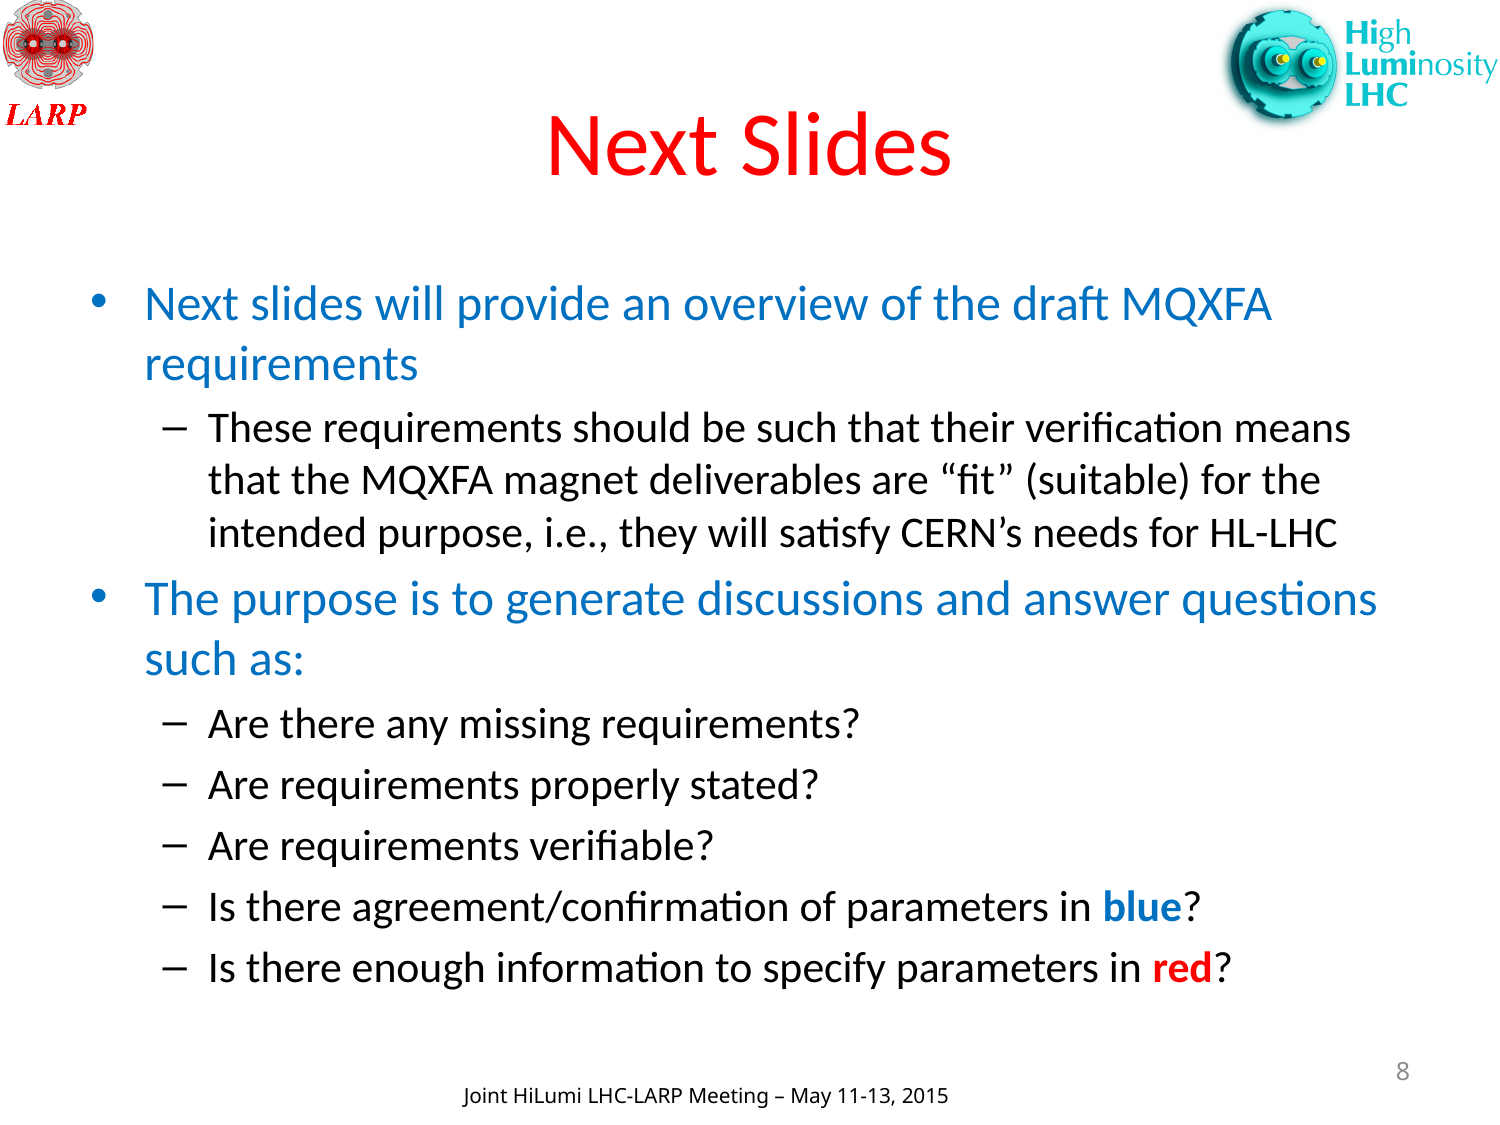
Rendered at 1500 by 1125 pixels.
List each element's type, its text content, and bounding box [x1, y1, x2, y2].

slide_number 8 [1074, 1042, 1425, 1103]
picture [1215, 0, 1498, 135]
picture [0, 0, 94, 125]
title Next Slides [75, 45, 1425, 233]
list Next slides will provide an overview of the draft MQXFA requirements These requirements should be such that their verification means that the MQXFA magnet deliverables are “fit” (suitable) for the intended purpose, i.e., they will satisfy CERN’s needs for HL-LHC The purpose is to generate discussions and answer questions such as: Are there any missing requirements? Are requirements properly stated? Are requirements verifiable? Is there agreement/confirmation of parameters in blue? Is there enough information to specify parameters in red? [75, 262, 1425, 1005]
